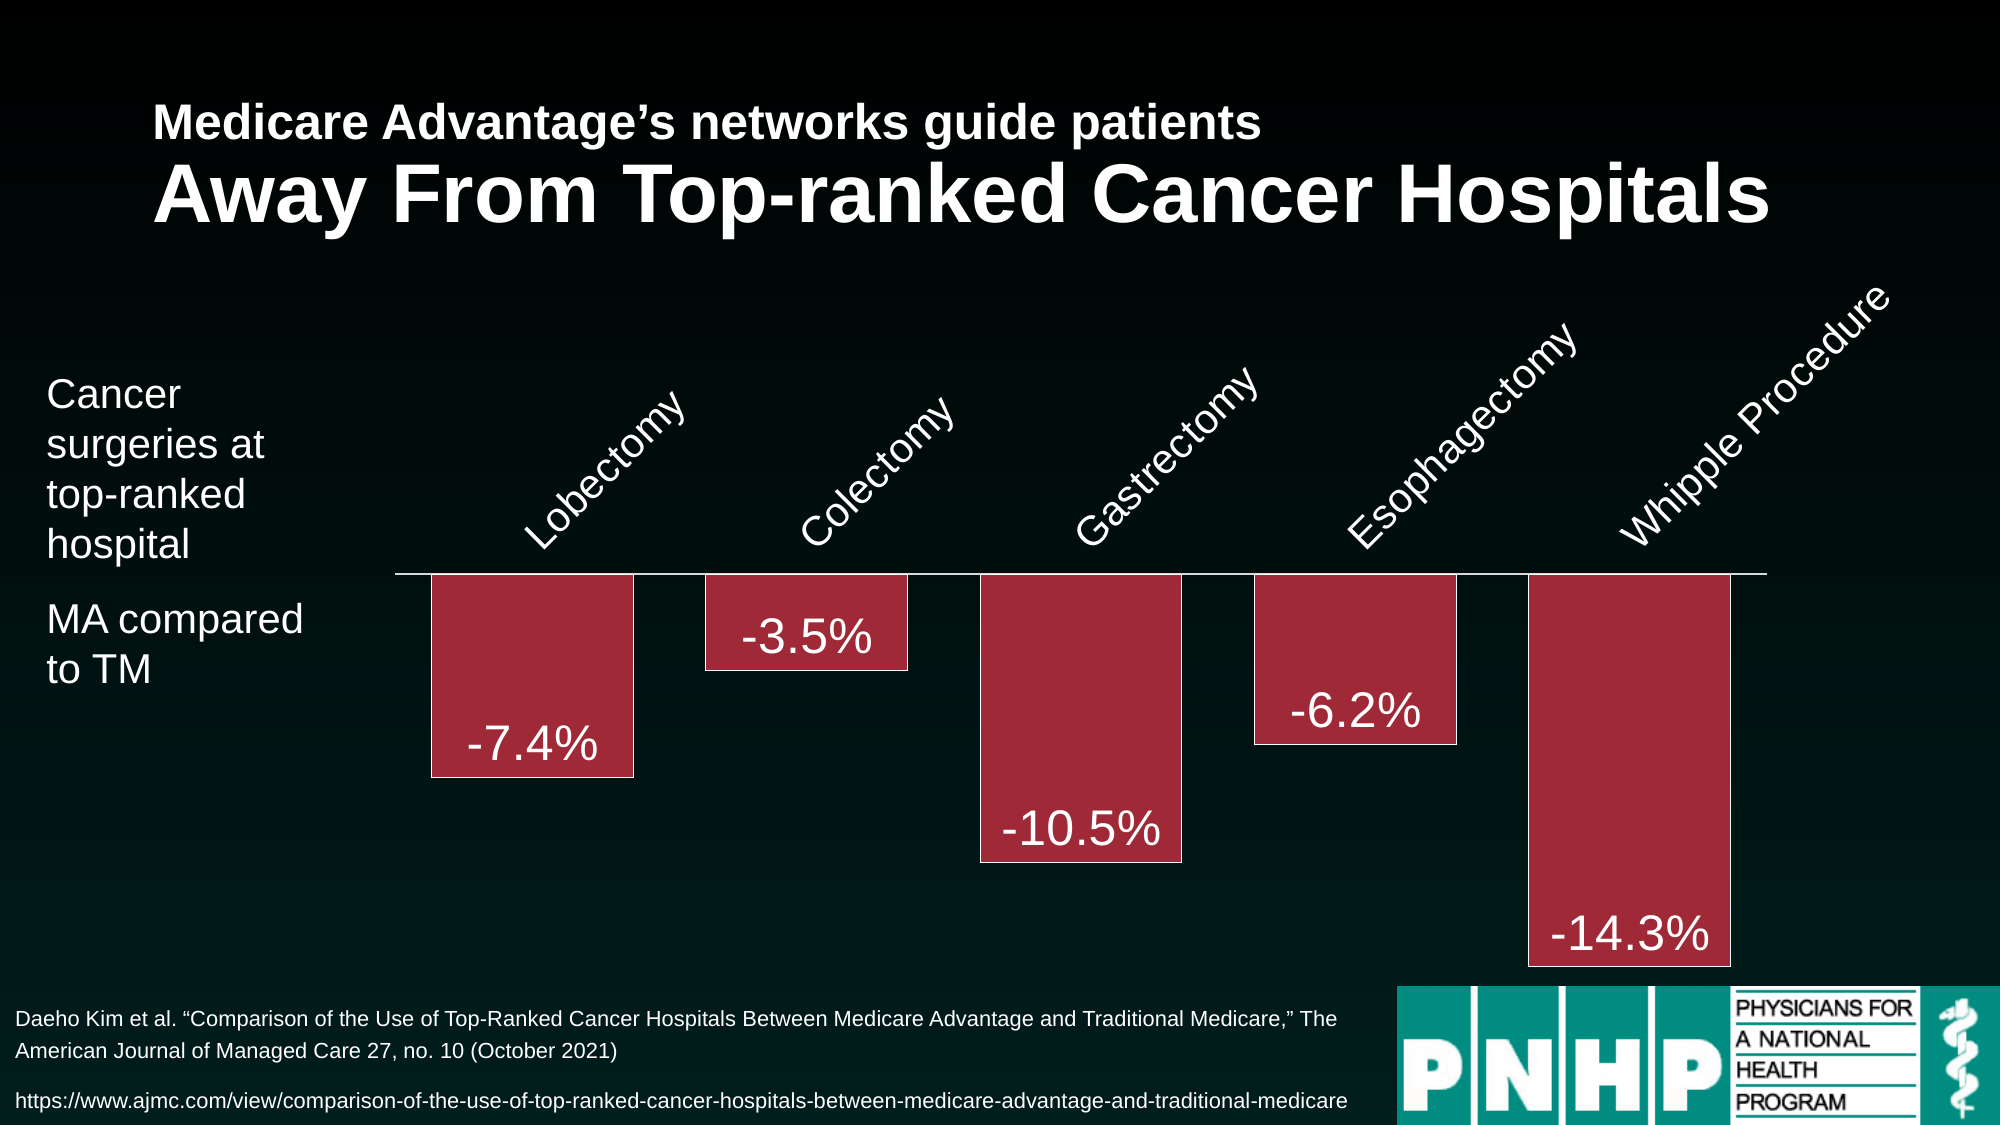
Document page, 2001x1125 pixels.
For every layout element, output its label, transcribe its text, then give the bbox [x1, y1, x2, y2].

list Daeho Kim et al. “Comparison of the Use of Top-Ranked Cancer Hospitals Between Medicare Advantage and Traditional Medicare,” The American Journal of Managed Care 27, no. 10 (October 2021) https://www.ajmc.com/view/comparison-of-the-use-of-top-ranked-cancer-hospitals-between-medicare-advantage-and-traditional-medicare [0, 986, 1397, 1125]
text_box Cancer surgeries at top-ranked hospital MA compared to TM [31, 359, 352, 700]
chart [363, 257, 1932, 988]
title Medicare Advantage’s networks guide patients Away From Top-ranked Cancer Hospitals [137, 59, 1863, 278]
picture [1397, 986, 2000, 1125]
